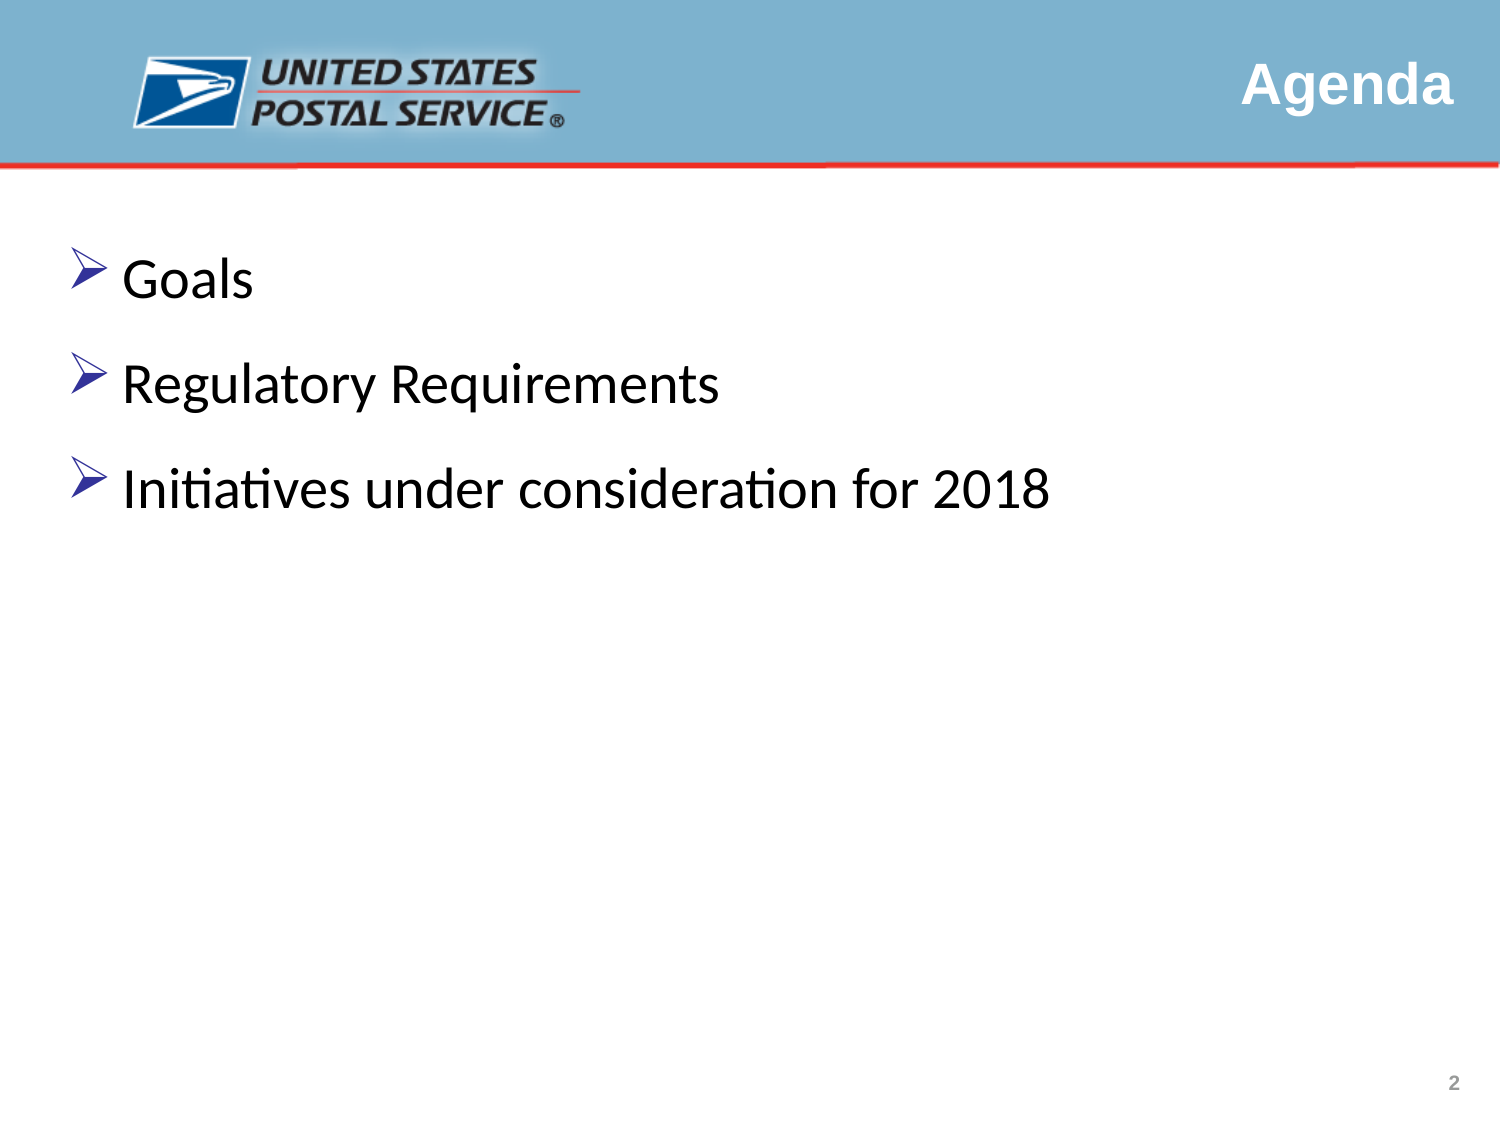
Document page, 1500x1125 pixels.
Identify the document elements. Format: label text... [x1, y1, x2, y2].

text_box Agenda [118, 27, 1469, 135]
slide_number 2 [1355, 1062, 1476, 1101]
list Goals Regulatory Requirements Initiatives under consideration for 2018 [51, 161, 1430, 1057]
picture [0, 0, 1500, 170]
